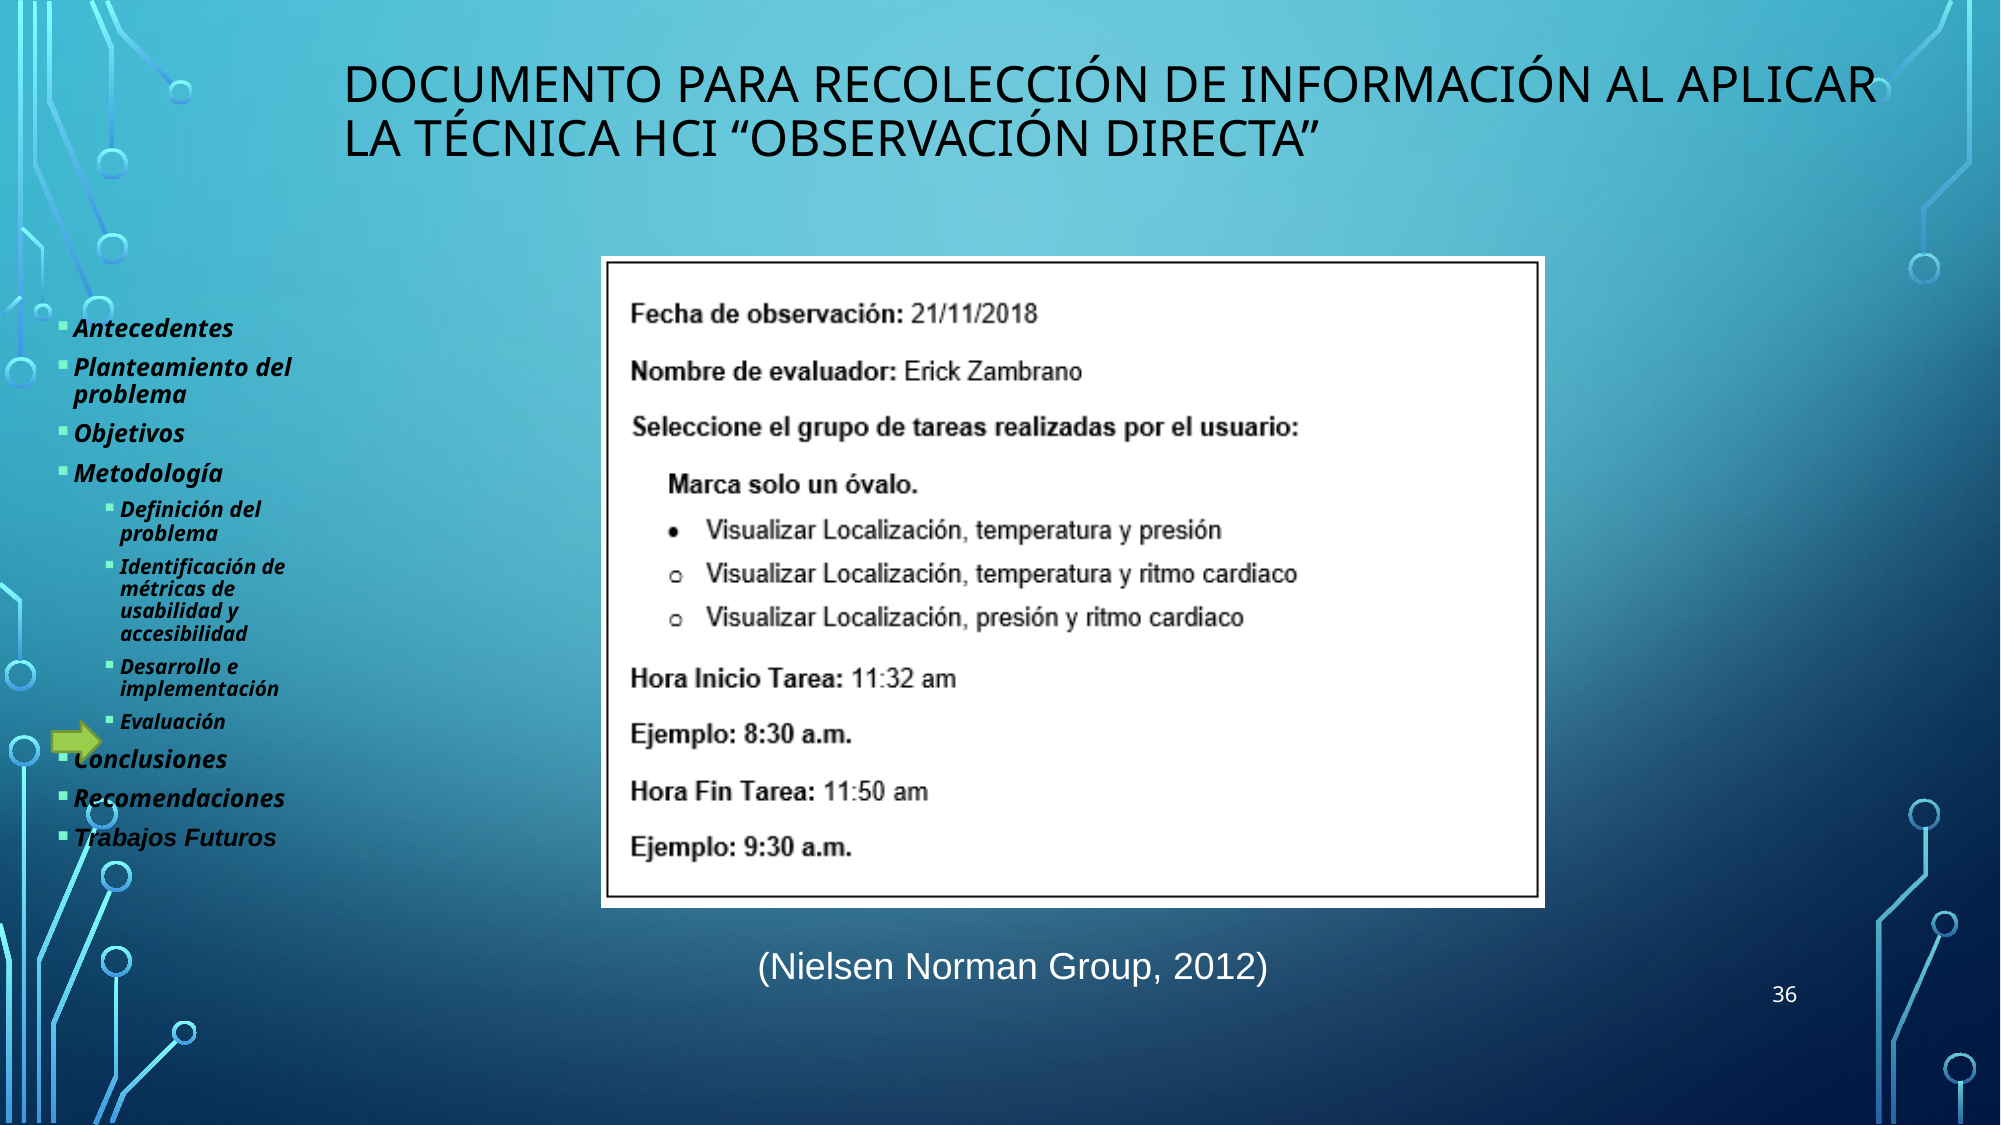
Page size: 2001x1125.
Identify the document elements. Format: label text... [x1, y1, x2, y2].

text_box Antecedentes Planteamiento del problema Objetivos Metodología Definición del problema Identificación de métricas de usabilidad y accesibilidad Desarrollo e implementación Evaluación Conclusiones Recomendaciones Trabajos Futuros [51, 309, 323, 859]
picture [600, 256, 1545, 908]
title Documento para Recolección de Información al Aplicar la Técnica HCI “Observación Directa” [328, 36, 1954, 280]
slide_number 36 [1685, 965, 1813, 1025]
text_box (Nielsen Norman Group, 2012) [742, 934, 1284, 995]
text_box [50, 720, 103, 764]
